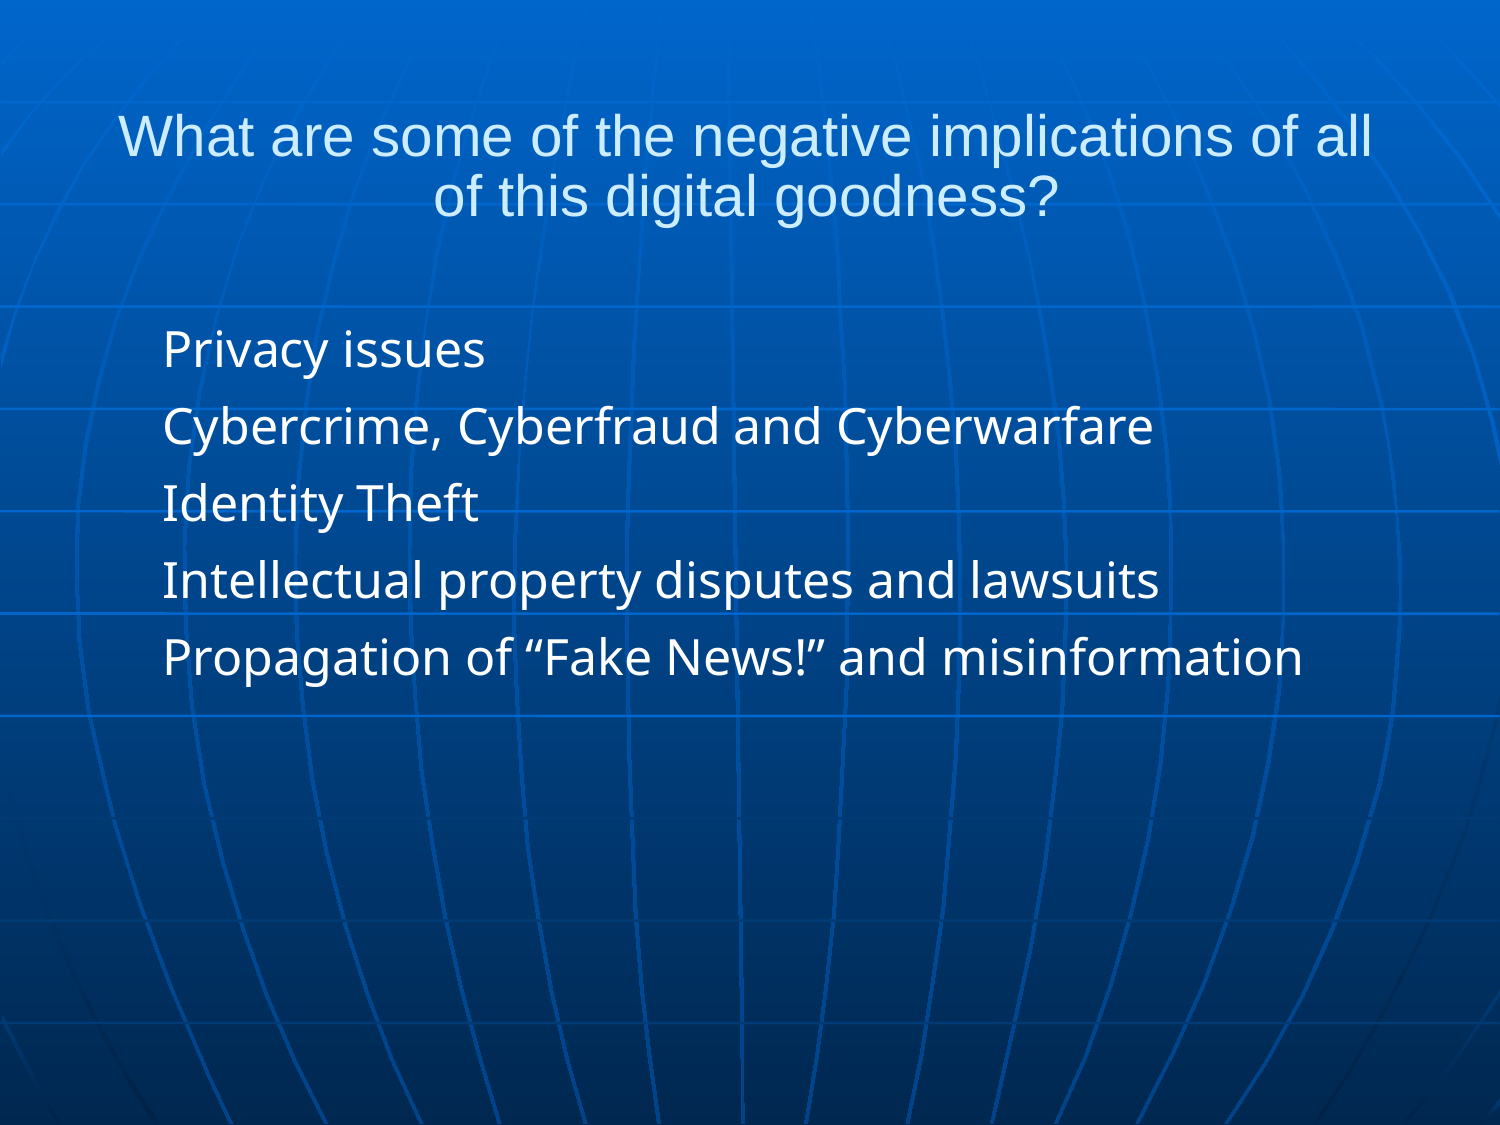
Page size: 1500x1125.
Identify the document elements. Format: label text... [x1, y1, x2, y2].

title What are some of the negative implications of all of this digital goodness? [72, 75, 1423, 262]
list Privacy issues Cybercrime, Cyberfraud and Cyberwarfare Identity Theft Intellectual property disputes and lawsuits Propagation of “Fake News!” and misinformation [72, 307, 1423, 1050]
